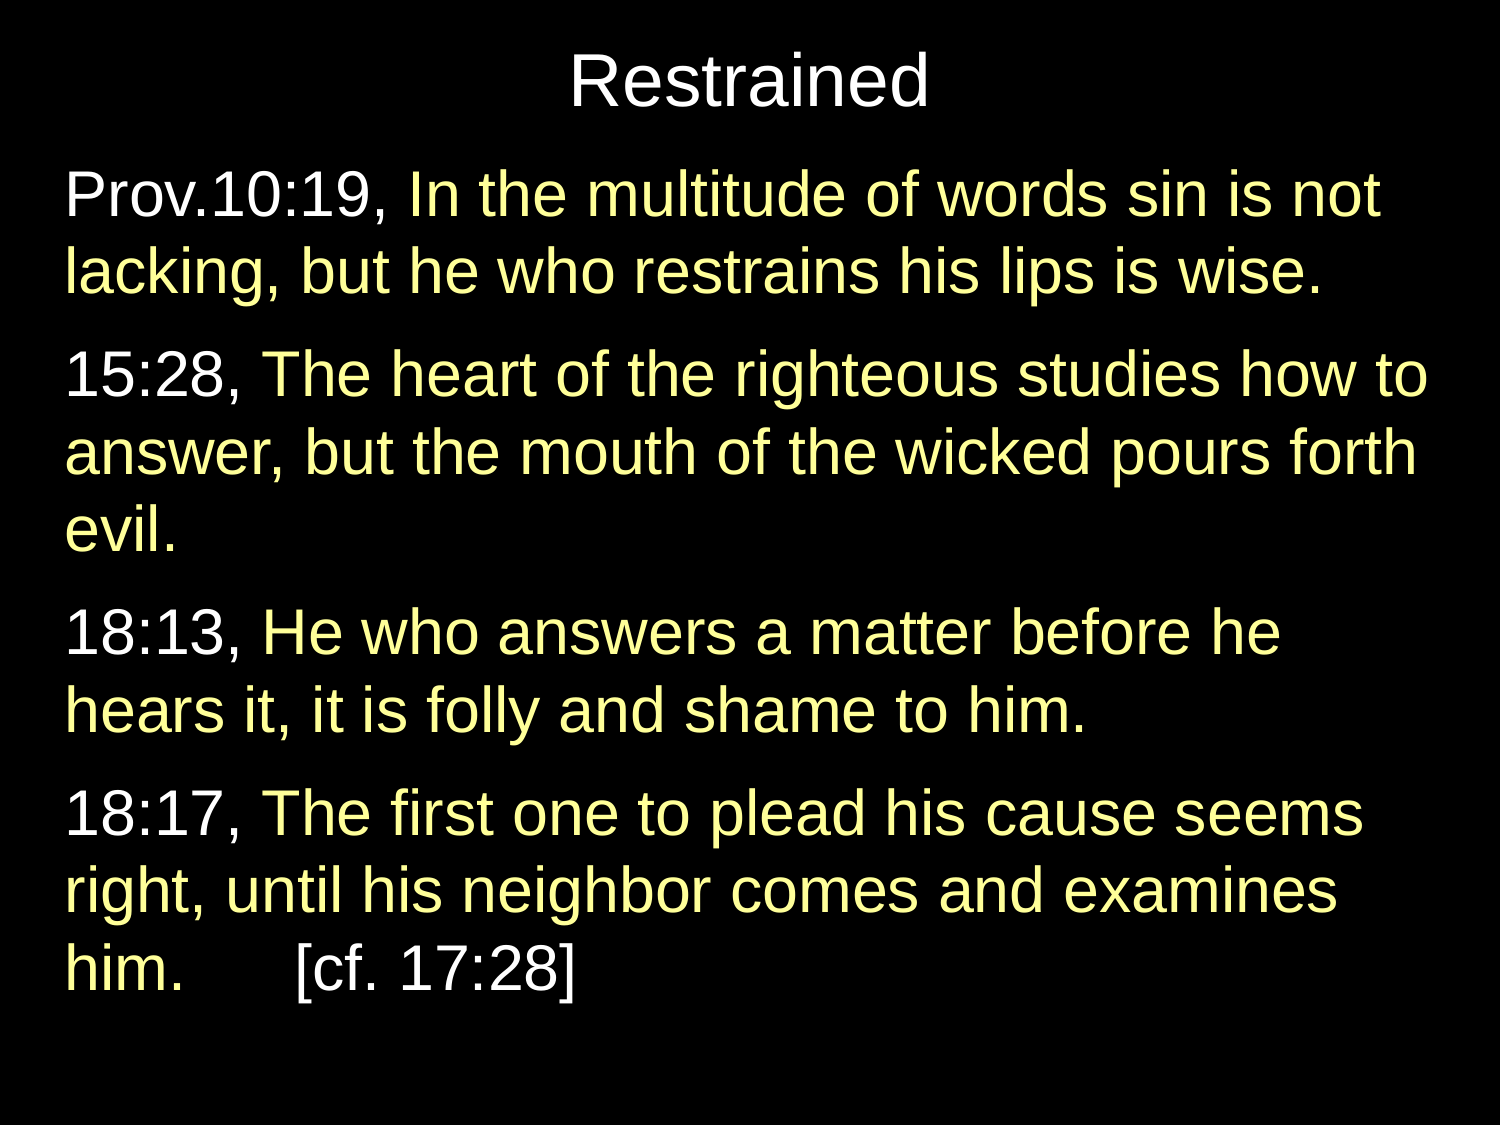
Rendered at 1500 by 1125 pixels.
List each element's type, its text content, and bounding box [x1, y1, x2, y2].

list Prov.10:19, In the multitude of words sin is not lacking, but he who restrains his lips is wise. 15:28, The heart of the righteous studies how to answer, but the mouth of the wicked pours forth evil. 18:13, He who answers a matter before he hears it, it is folly and shame to him. 18:17, The first one to plead his cause seems right, until his neighbor comes and examines him. [cf. 17:28] [49, 144, 1452, 1057]
title Restrained [75, 15, 1425, 138]
